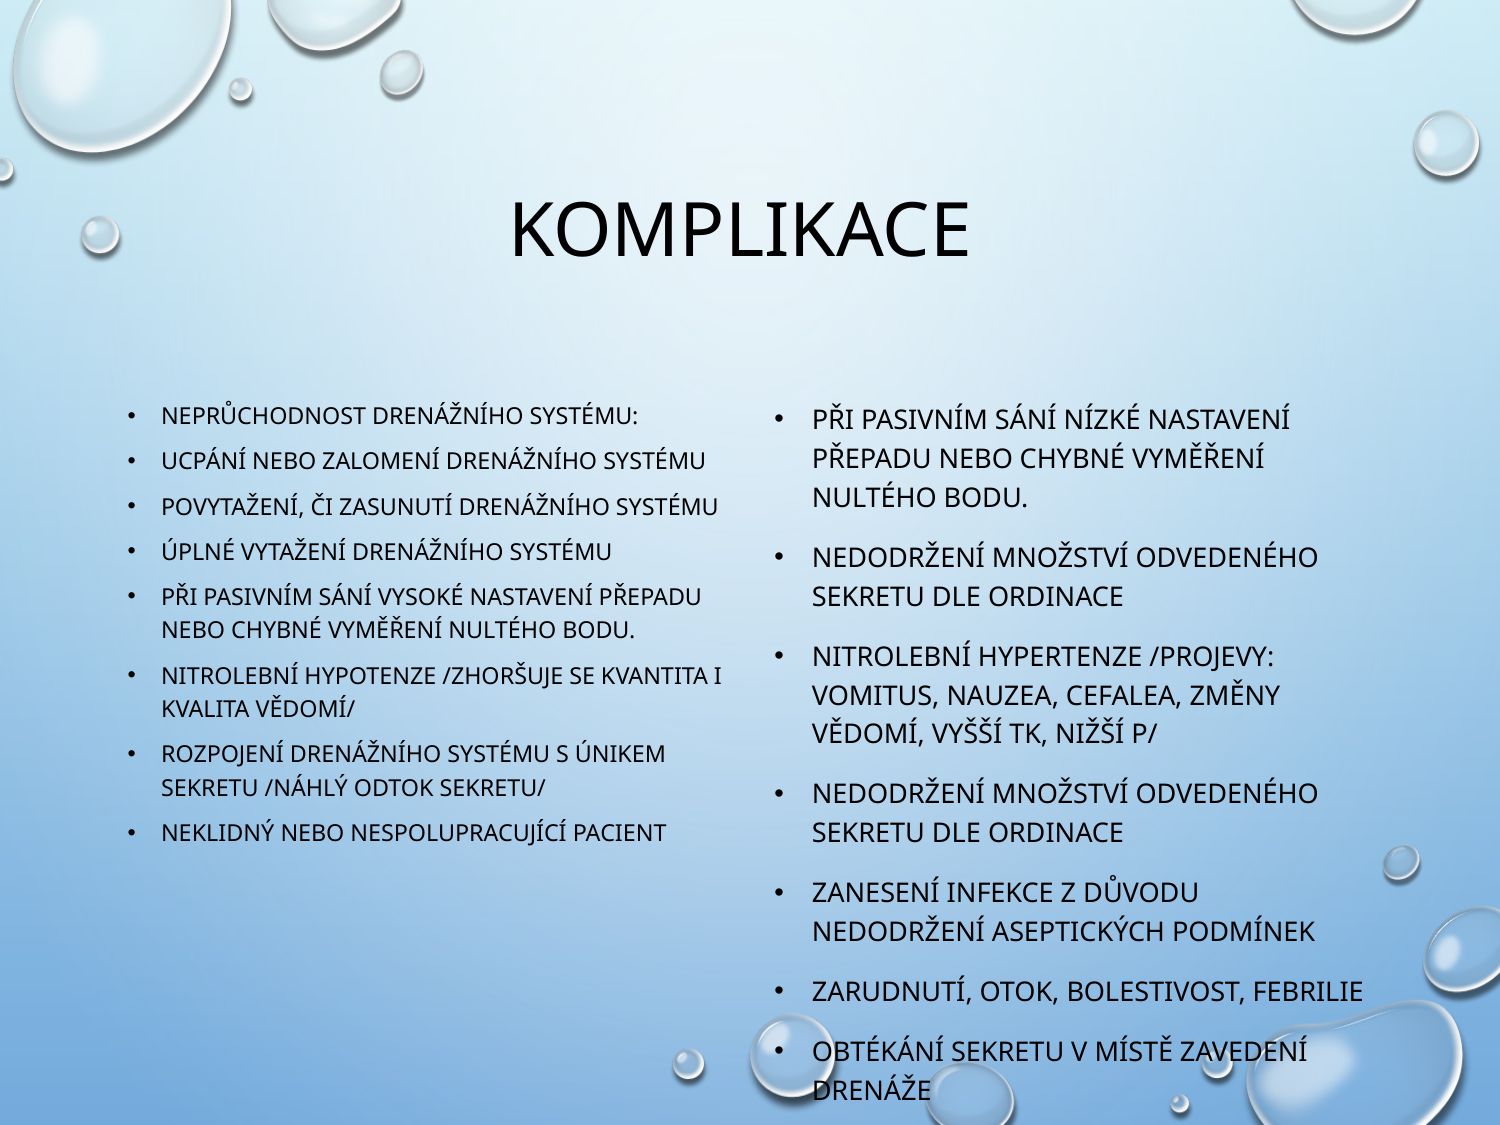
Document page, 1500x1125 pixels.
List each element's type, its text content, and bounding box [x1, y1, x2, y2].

list při pasivním sání nízké nastavení přepadu nebo chybné vyměření nultého bodu. nedodržení množství odvedeného sekretu dle ordinace nitrolební hypertenze /projevy: vomitus, nauzea, cefalea, změny vědomí, vyšší TK, nižší P/ nedodržení množství odvedeného sekretu dle ordinace zanesení infekce z důvodu nedodržení aseptických podmínek zarudnutí, otok, bolestivost, febrilie obtékání sekretu v místě zavedení drenáže [759, 388, 1388, 950]
picture [0, 0, 1500, 1125]
title KOMPLIKACE [112, 101, 1388, 364]
list neprůchodnost drenážního systému: ucpání nebo zalomení drenážního systému povytažení, či zasunutí drenážního systému úplné vytažení drenážního systému při pasivním sání vysoké nastavení přepadu nebo chybné vyměření nultého bodu. nitrolební hypotenze /zhoršuje se kvantita i kvalita vědomí/ rozpojení drenážního systému s únikem sekretu /náhlý odtok sekretu/ neklidný nebo nespolupracující pacient [112, 388, 741, 950]
